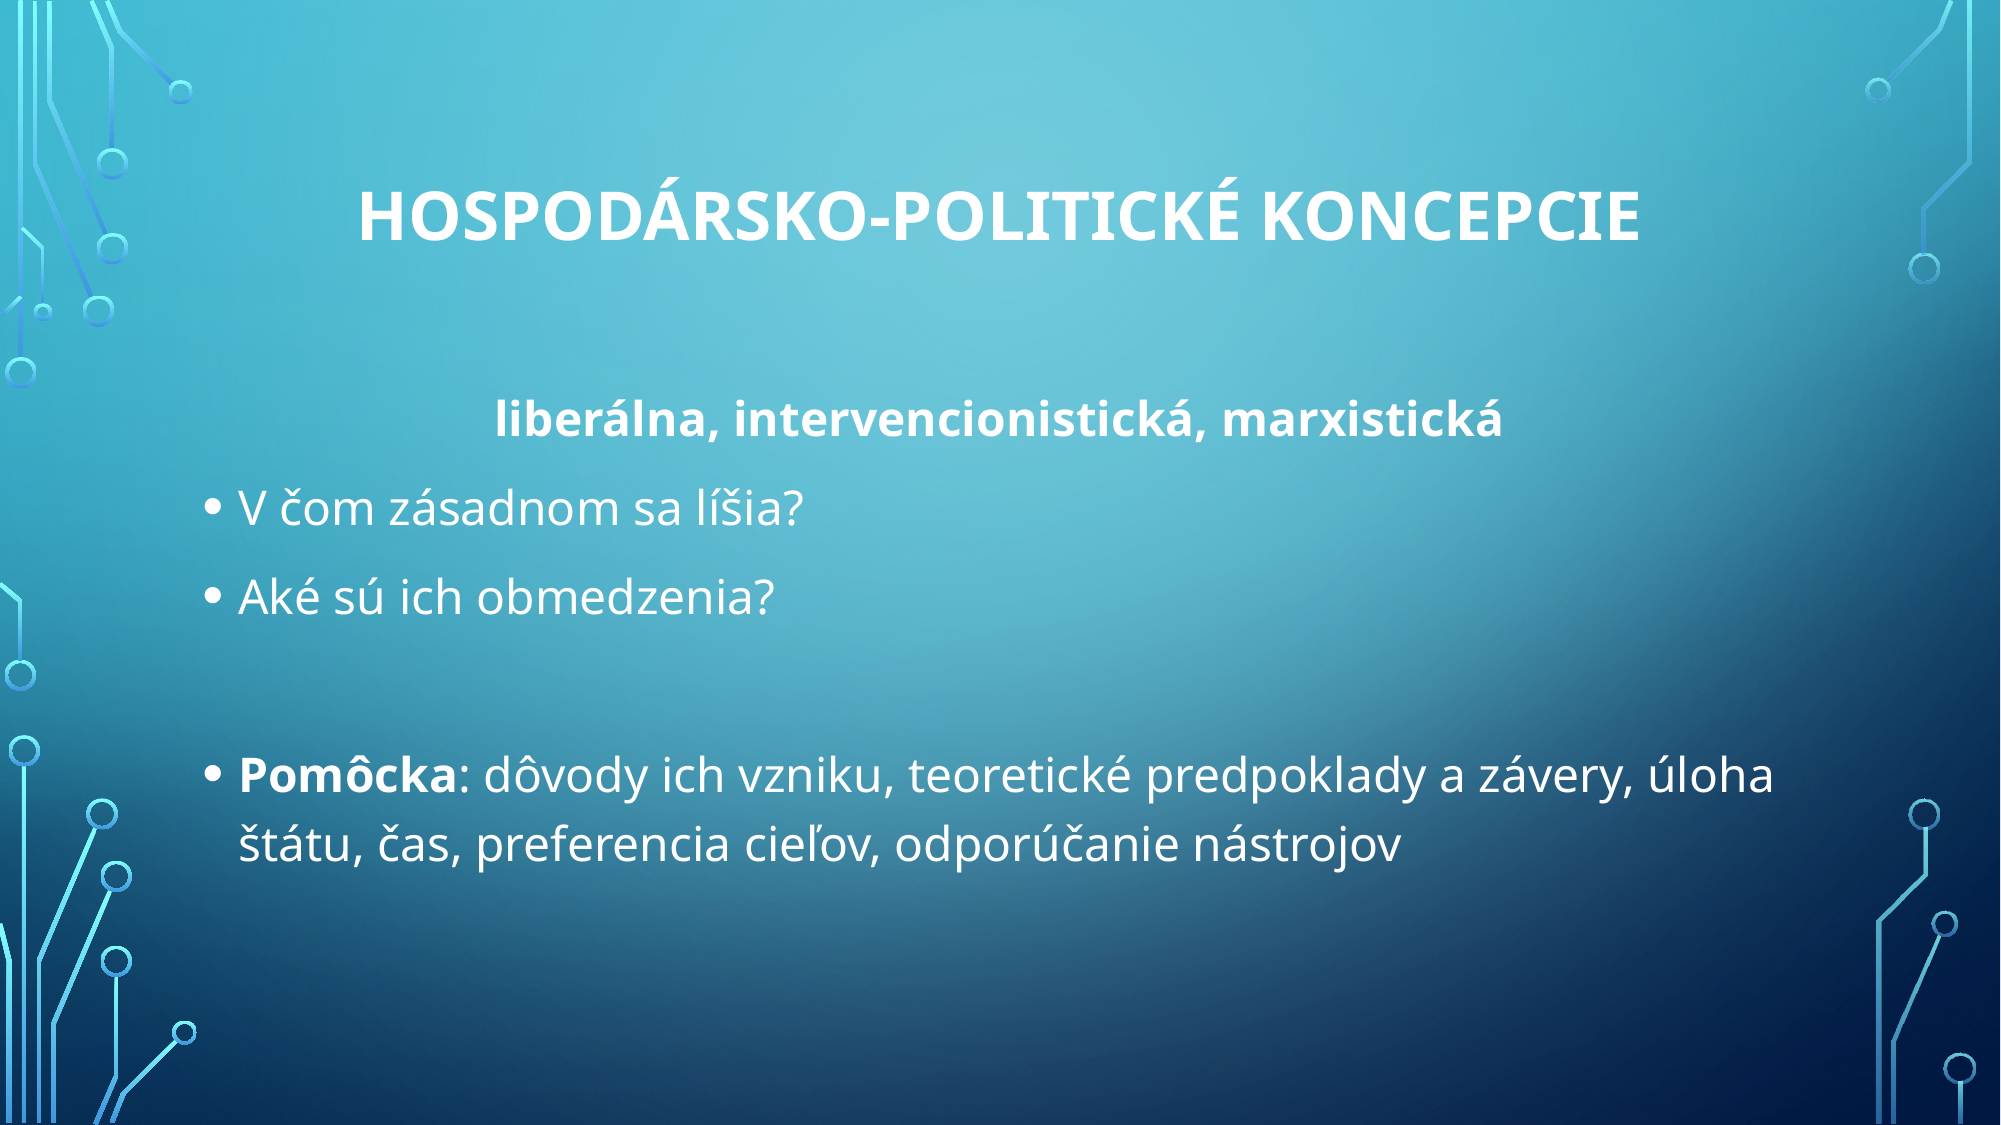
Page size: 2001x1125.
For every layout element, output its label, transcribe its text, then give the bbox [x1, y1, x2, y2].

list liberálna, intervencionistická, marxistická V čom zásadnom sa líšia? Aké sú ich obmedzenia? Pomôcka: dôvody ich vzniku, teoretické predpoklady a závery, úloha štátu, čas, preferencia cieľov, odporúčanie nástrojov [187, 369, 1813, 950]
title Hospodársko-politické koncepcie [187, 101, 1813, 344]
